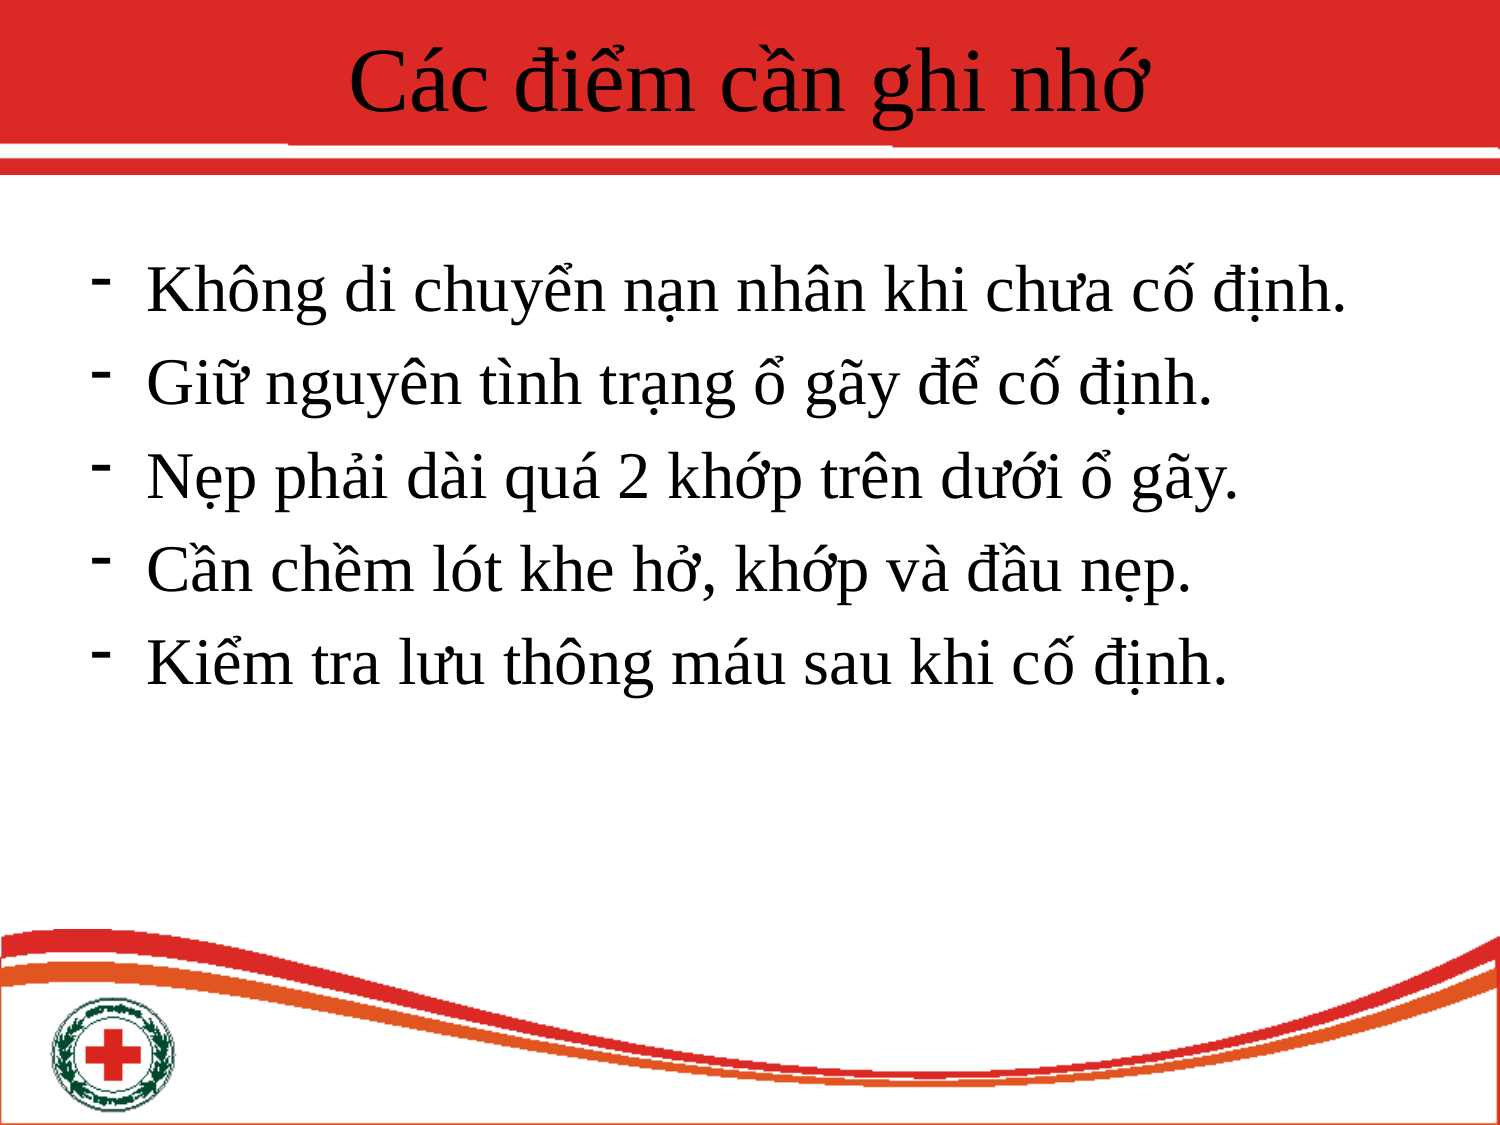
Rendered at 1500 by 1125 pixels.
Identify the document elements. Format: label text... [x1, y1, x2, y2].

picture [0, 929, 1500, 1125]
title Các điểm cần ghi nhớ [75, 0, 1425, 150]
picture [0, 0, 1500, 175]
list Không di chuyển nạn nhân khi chưa cố định. Giữ nguyên tình trạng ổ gãy để cố định. Nẹp phải dài quá 2 khớp trên dưới ổ gãy. Cần chềm lót khe hở, khớp và đầu nẹp. Kiểm tra lưu thông máu sau khi cố định. [75, 237, 1425, 913]
